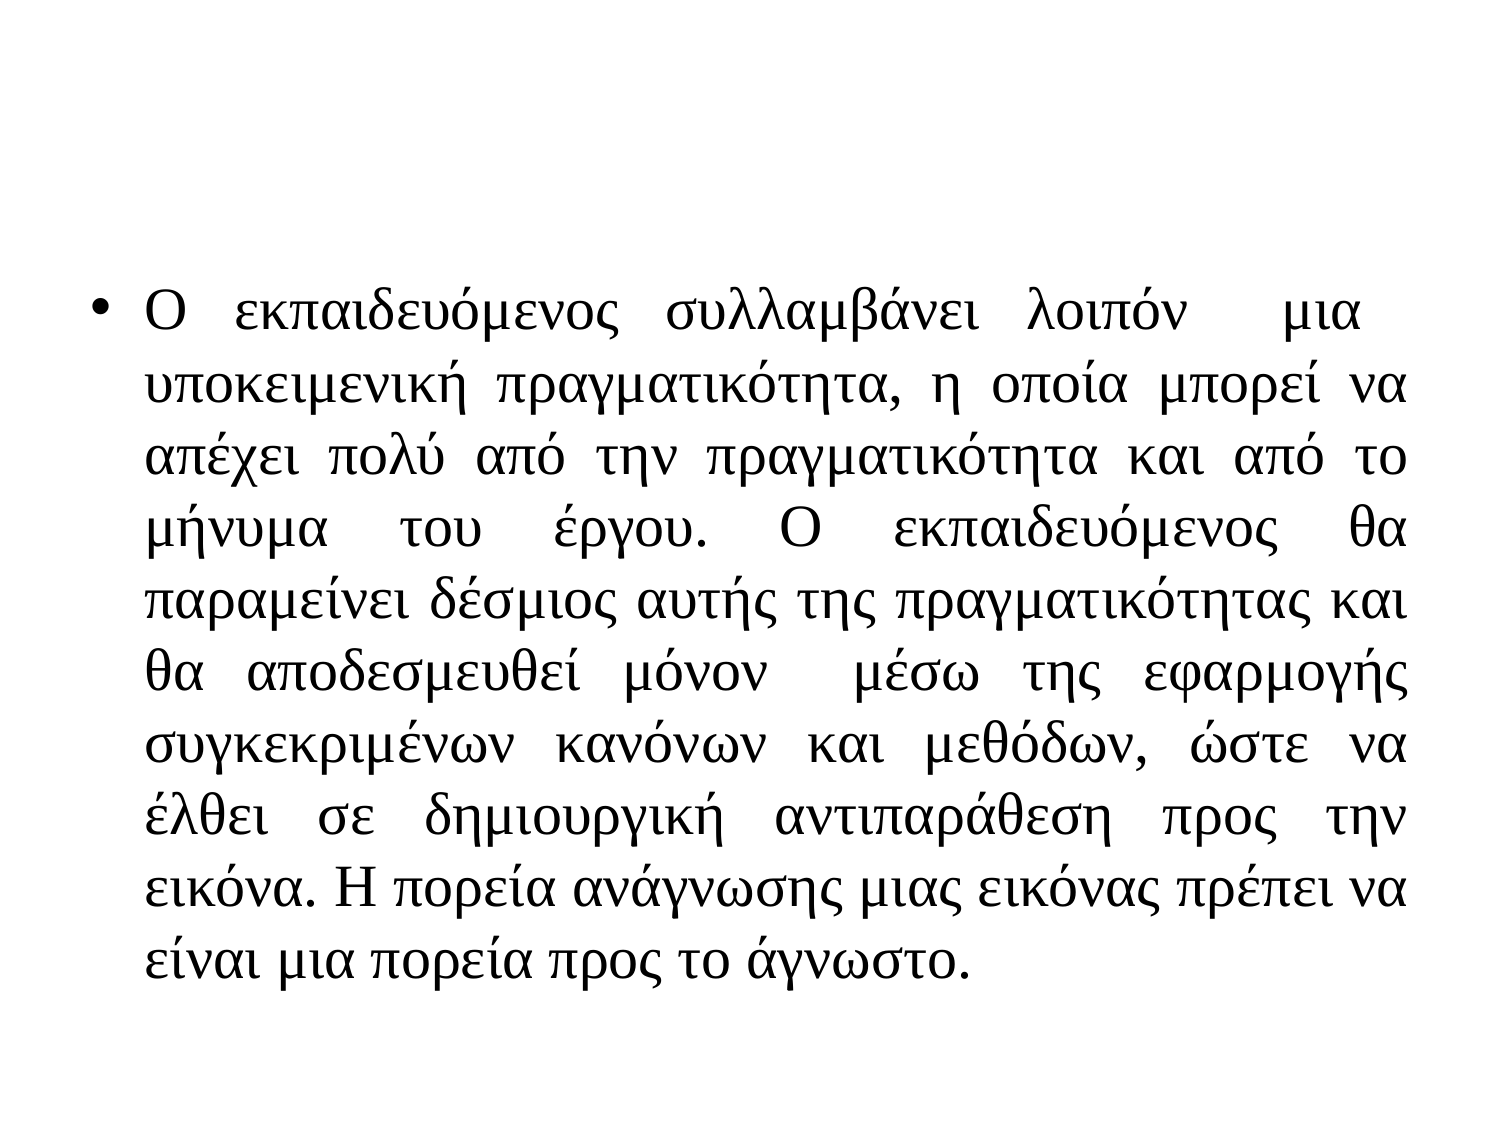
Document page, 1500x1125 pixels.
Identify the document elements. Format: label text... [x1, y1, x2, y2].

list Ο εκπαιδευόμενος συλλαμβάνει λοιπόν μια υποκειμενική πραγματικότητα, η οποία μπορεί να απέχει πολύ από την πραγματικότητα και από το μήνυμα του έργου. Ο εκπαιδευόμενος θα παραμείνει δέσμιος αυτής της πραγματικότητας και θα αποδεσμευθεί μόνον μέσω της εφαρμογής συγκεκριμένων κανόνων και μεθόδων, ώστε να έλθει σε δημιουργική αντιπαράθεση προς την εικόνα. Η πορεία ανάγνωσης μιας εικόνας πρέπει να είναι μια πορεία προς το άγνωστο. [75, 262, 1425, 1005]
